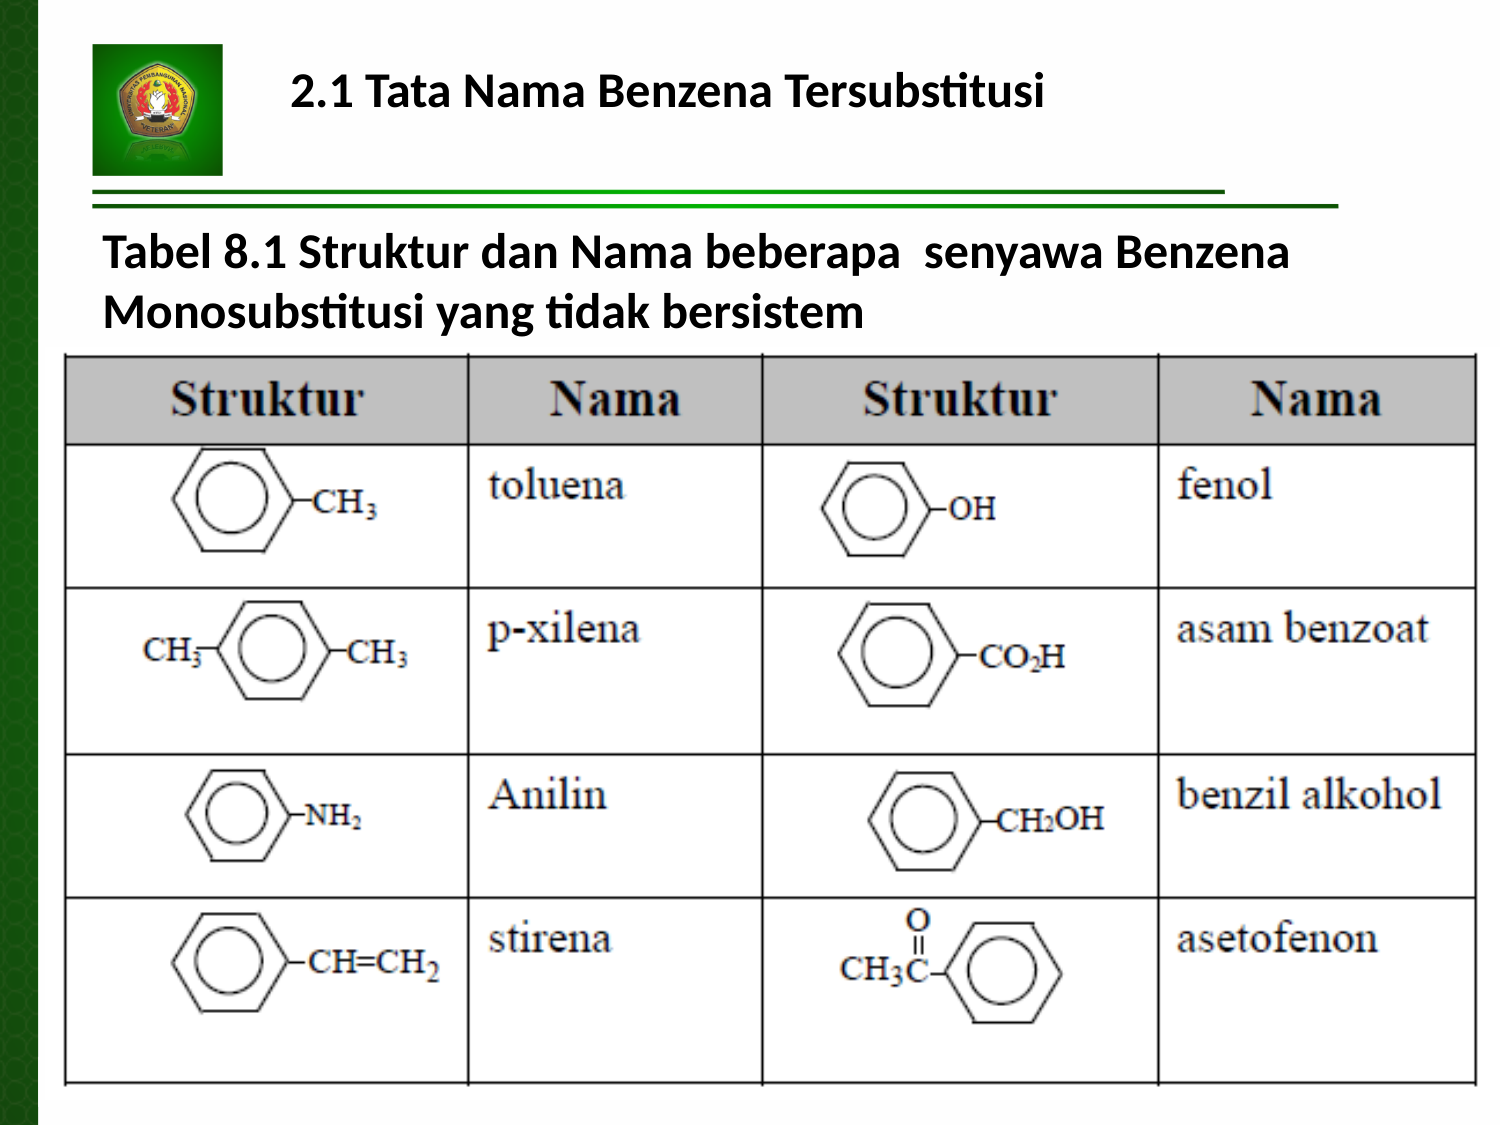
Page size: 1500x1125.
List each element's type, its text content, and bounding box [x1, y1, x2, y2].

text_box Tabel 8.1 Struktur dan Nama beberapa senyawa Benzena Monosubstitusi yang tidak bersistem [87, 211, 1438, 346]
list 2.1 Tata Nama Benzena Tersubstitusi [275, 50, 1075, 175]
picture [0, 0, 1500, 1125]
